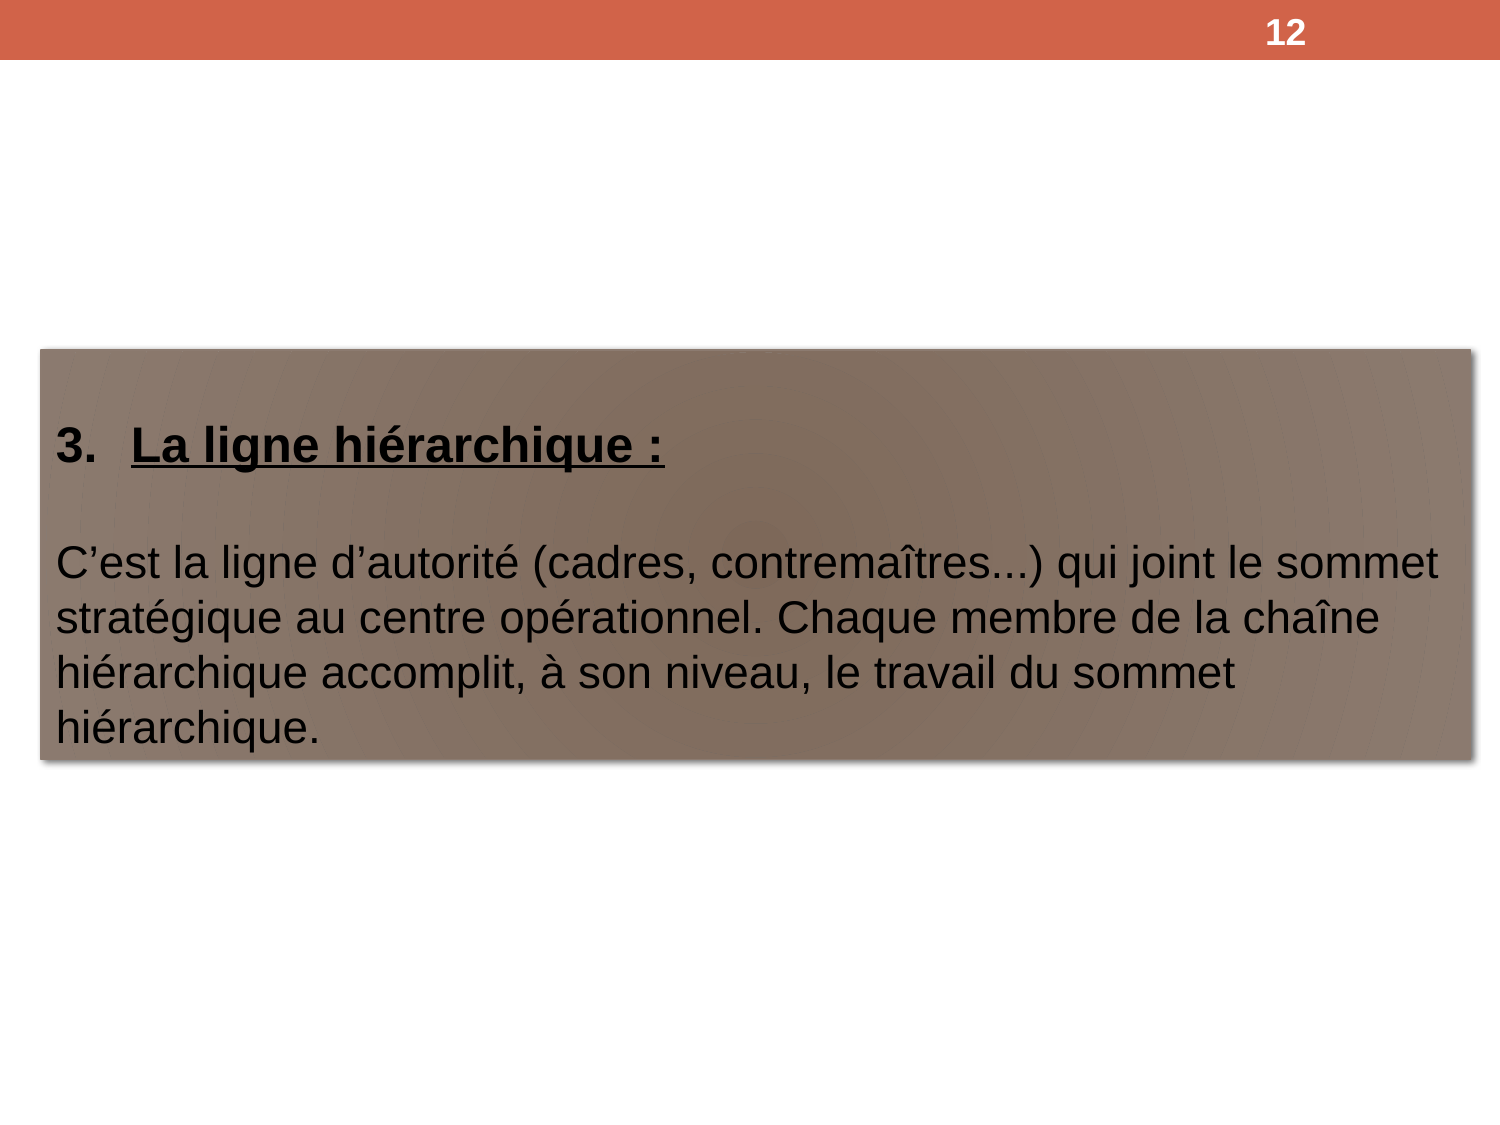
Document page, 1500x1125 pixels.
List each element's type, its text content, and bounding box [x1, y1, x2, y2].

slide_number 12 [1250, 3, 1425, 57]
text_box La ligne hiérarchique : C’est la ligne d’autorité (cadres, contremaîtres...) qui joint le sommet stratégique au centre opérationnel. Chaque membre de la chaîne hiérarchique accomplit, à son niveau, le travail du sommet hiérarchique. [40, 349, 1471, 760]
